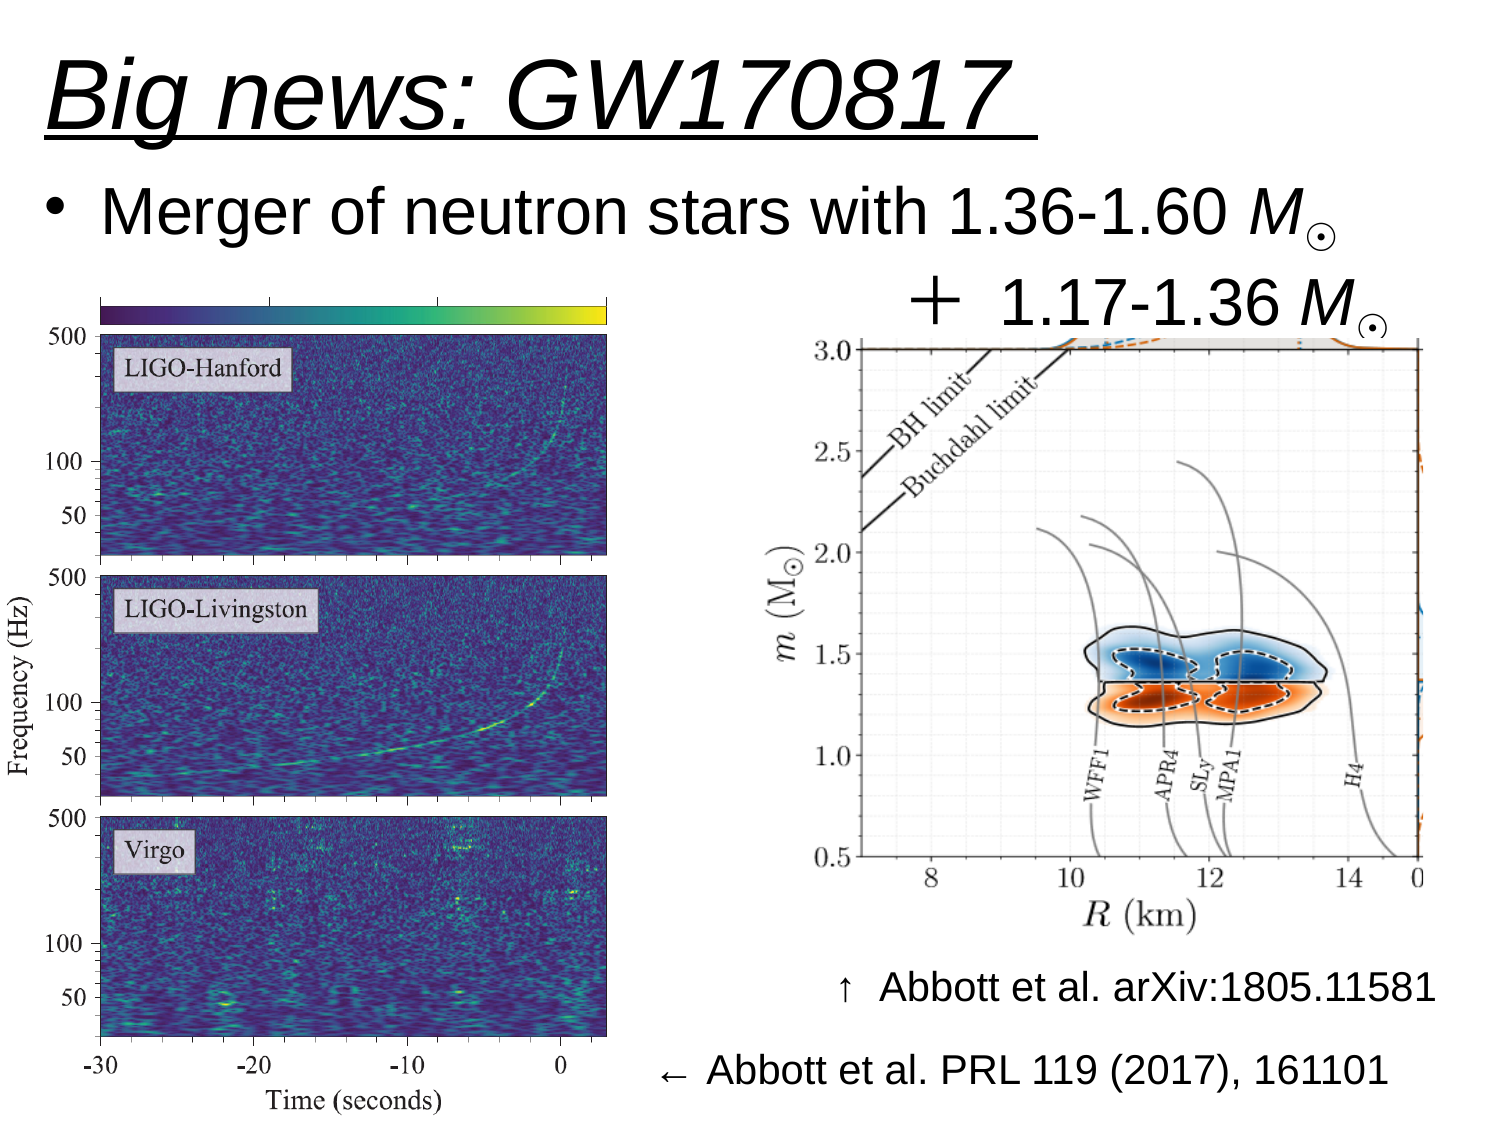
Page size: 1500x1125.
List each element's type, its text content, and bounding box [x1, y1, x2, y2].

text_box ↑ Abbott et al. arXiv:1805.11581 [820, 952, 1453, 1018]
picture [758, 337, 1424, 938]
text_box ← Abbott et al. PRL 119 (2017), 161101 [638, 1035, 1405, 1100]
list Merger of neutron stars with 1.36-1.60 M☉ ＋ 1.17-1.36 M☉ [29, 160, 1424, 444]
title Big news: GW170817 [29, 13, 1380, 160]
picture [0, 283, 621, 1125]
